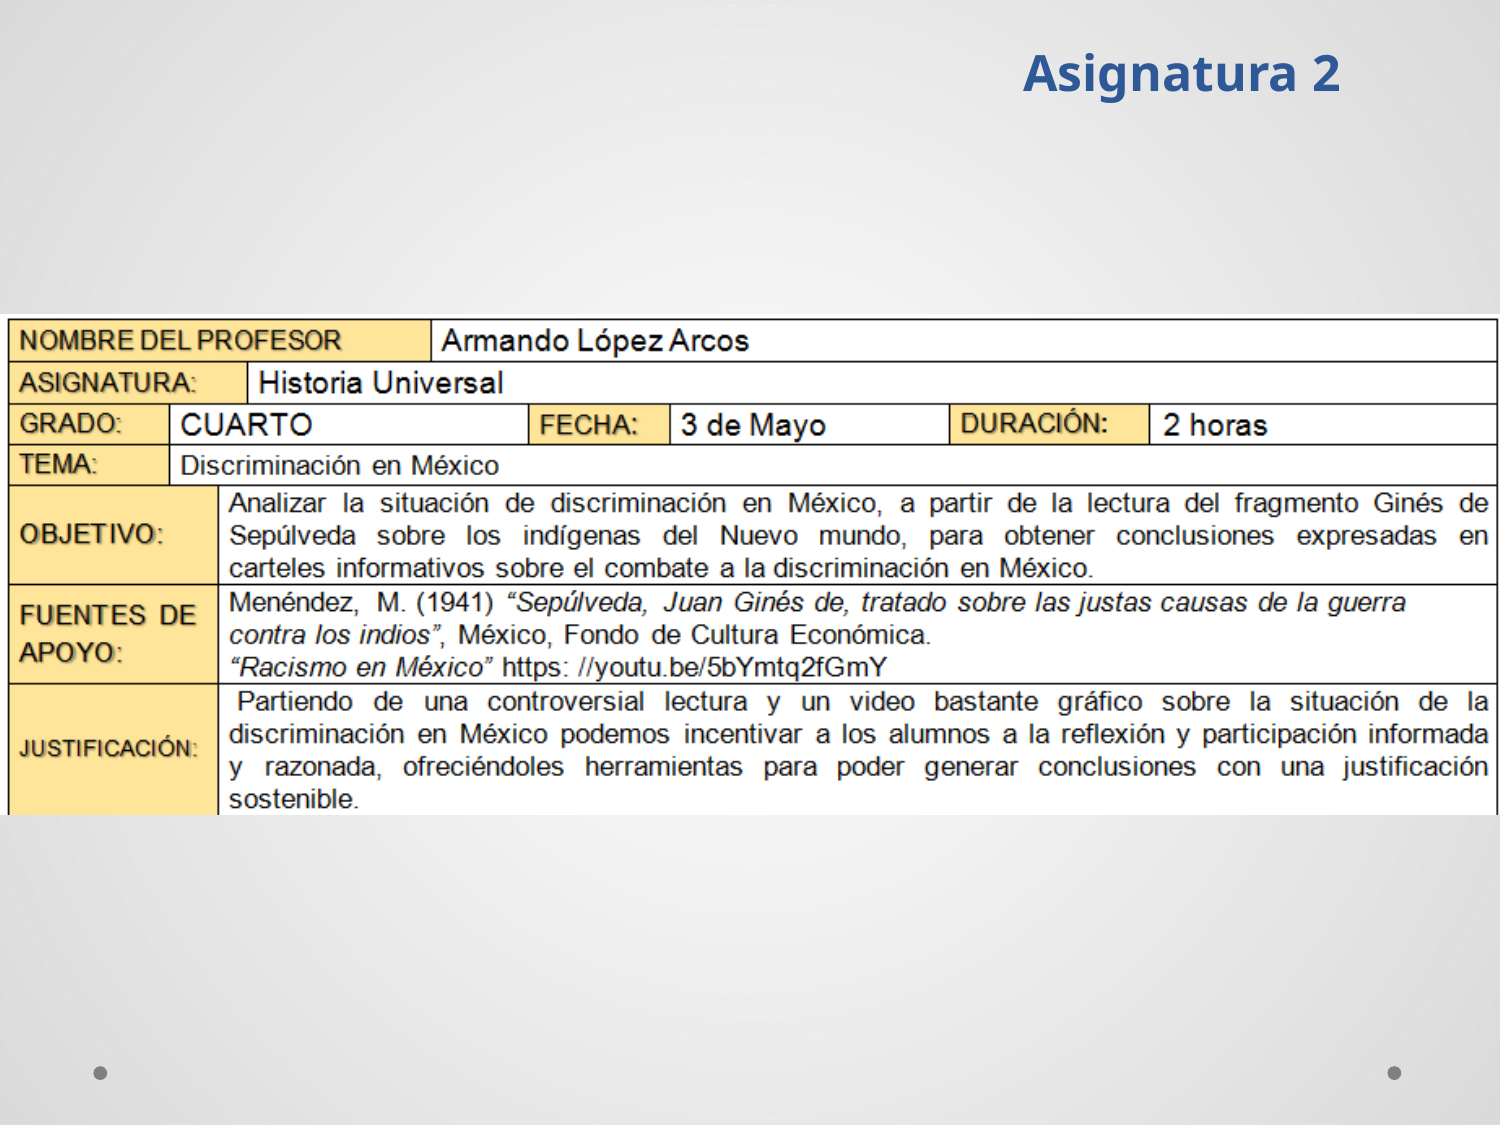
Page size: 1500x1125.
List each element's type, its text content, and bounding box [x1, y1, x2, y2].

picture [0, 314, 1500, 816]
title Asignatura 2 [5, 19, 1356, 110]
